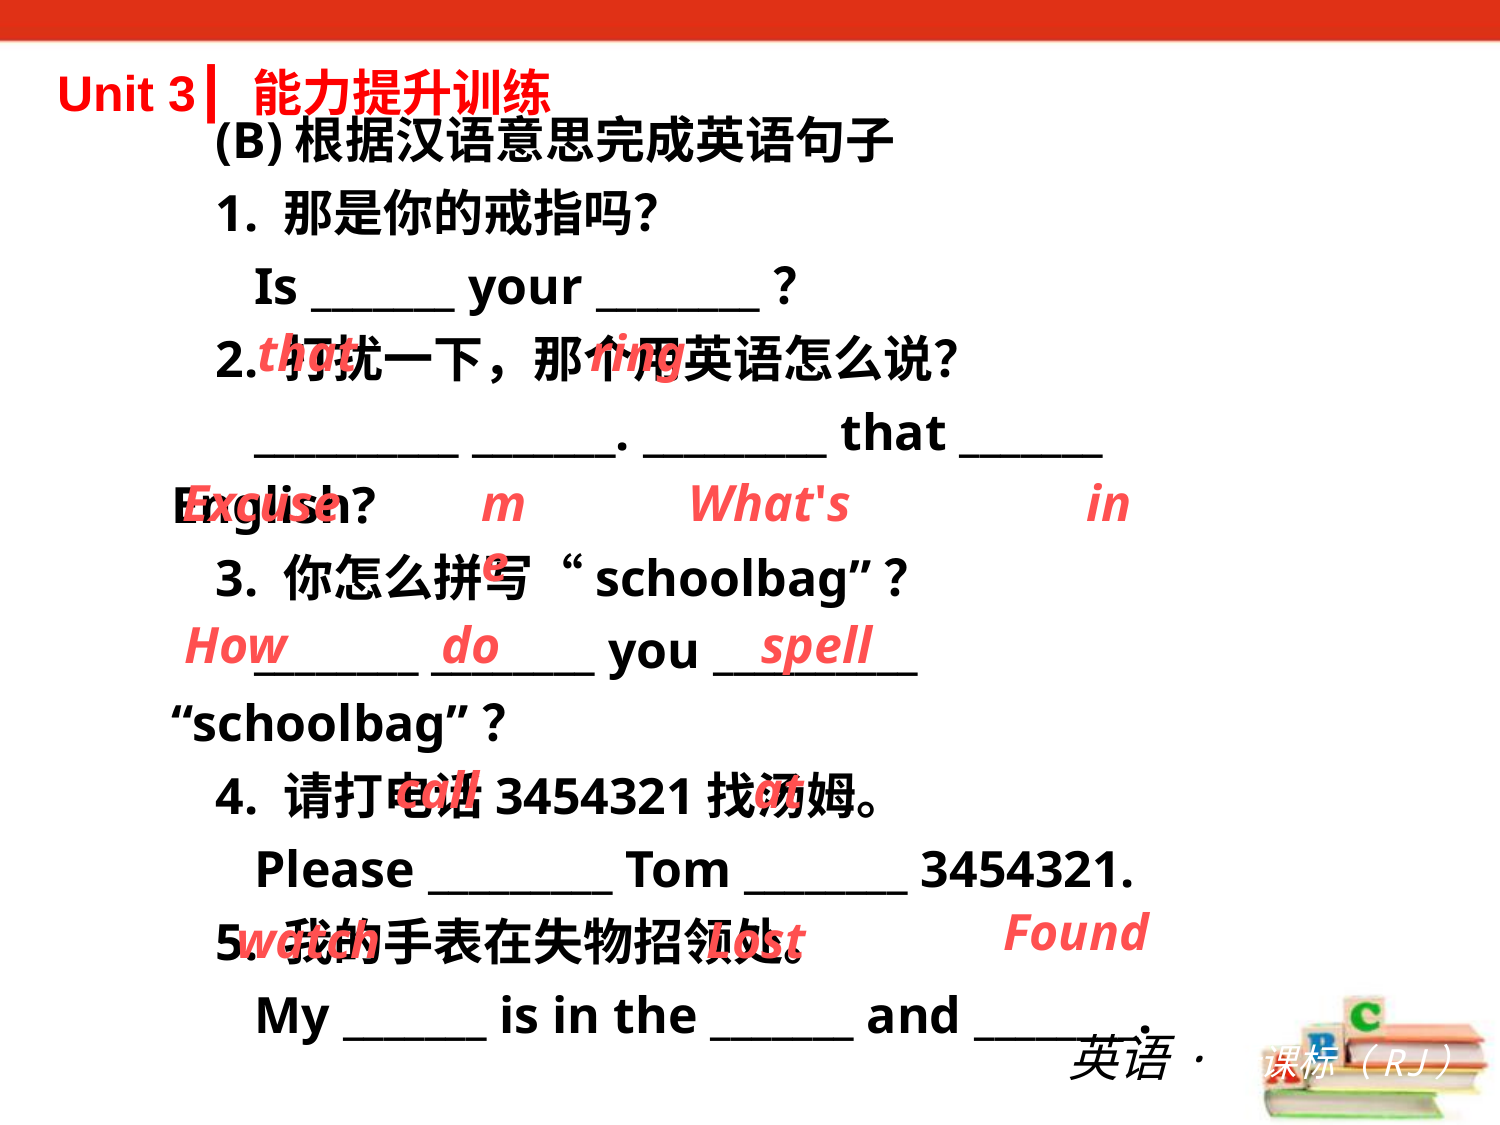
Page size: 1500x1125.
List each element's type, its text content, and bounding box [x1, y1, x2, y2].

text_box Excuse [167, 463, 356, 539]
text_box How [169, 605, 303, 681]
text_box Lost [691, 901, 822, 976]
text_box (B)根据汉语意思完成英语句子 1. 那是你的戒指吗？ Is _______ your ________？ 2. 打扰一下，那个用英语怎么说？ __________ _______. _________ that _______ English? 3. 你怎么拼写“schoolbag”？ ________ ________ you __________ “schoolbag”？ 4. 请打电话345­4321找汤姆。 Please _________ Tom ________ 345­4321. 5. 我的手表在失物招领处。 My _______ is in the _______ and ________. [157, 160, 1293, 978]
text_box in [1071, 463, 1147, 539]
text_box that [242, 314, 374, 389]
text_box Found [988, 893, 1165, 968]
text_box 英语·新课标（RJ） [1053, 1019, 1488, 1095]
text_box call [381, 751, 495, 827]
text_box ring [575, 314, 702, 389]
picture [0, 0, 1500, 1125]
text_box watch [221, 901, 396, 976]
text_box me [466, 463, 549, 599]
text_box What's [674, 463, 866, 539]
text_box at [738, 751, 819, 827]
text_box do [427, 605, 516, 681]
text_box spell [746, 605, 887, 681]
text_box Unit 3┃ 能力提升训练 [42, 54, 567, 130]
